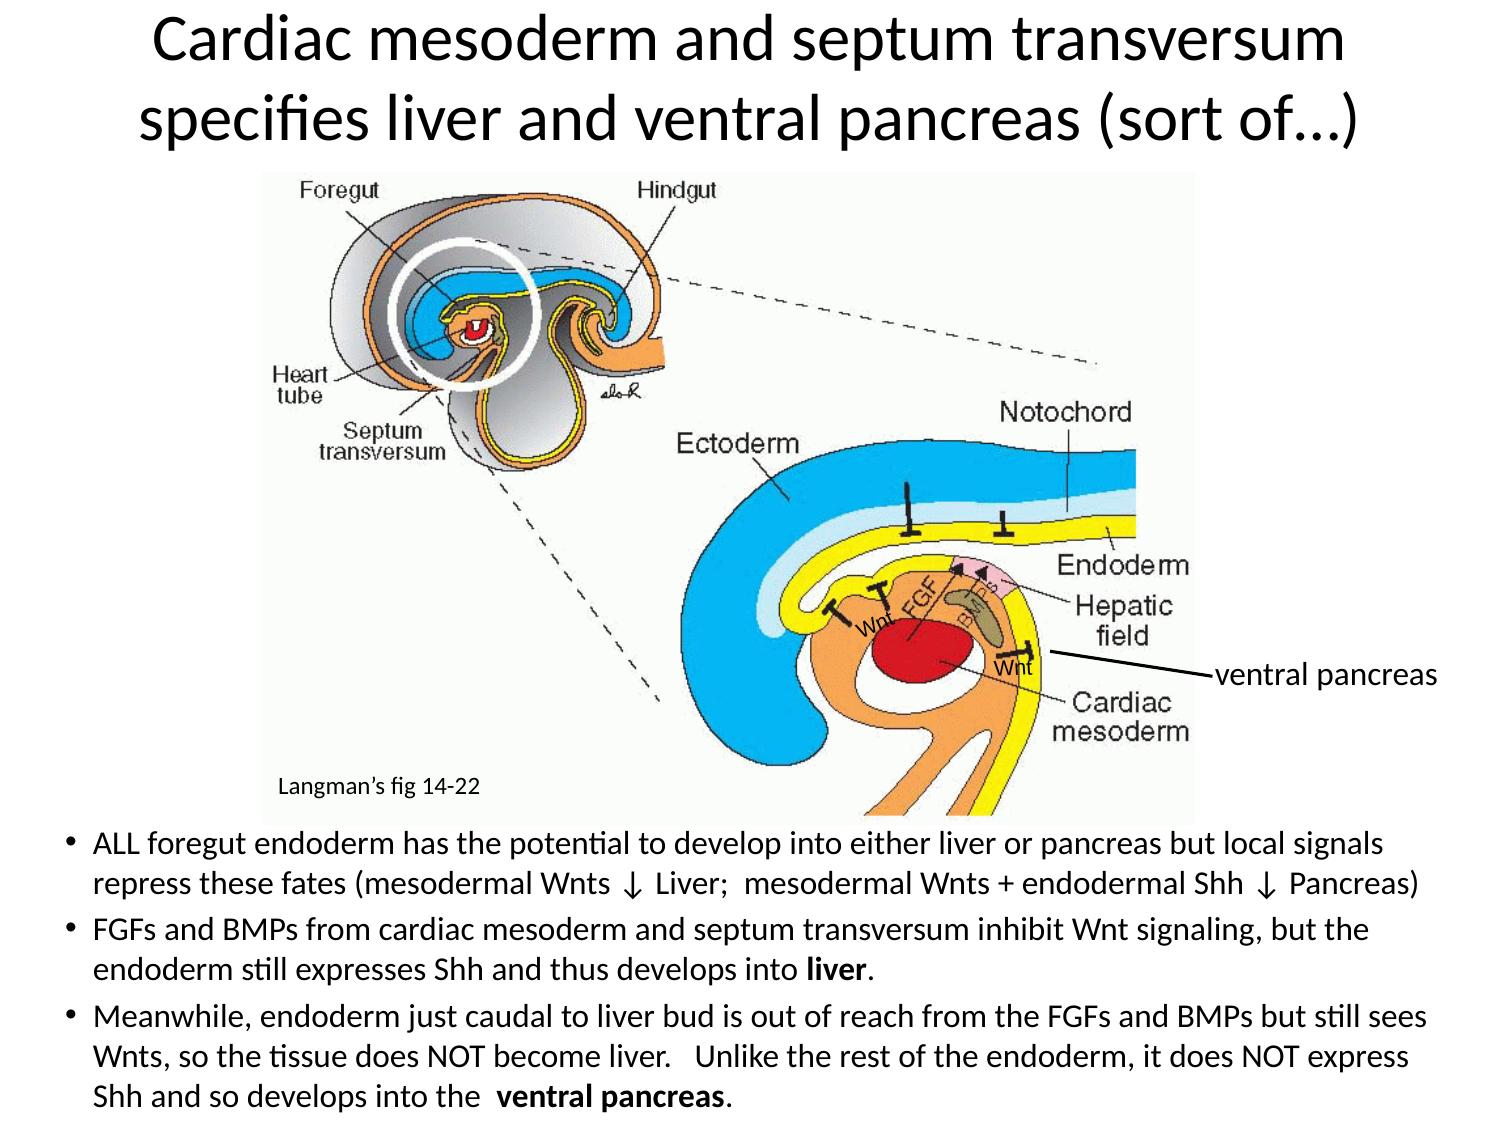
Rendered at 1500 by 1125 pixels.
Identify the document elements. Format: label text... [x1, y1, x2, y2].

title Cardiac mesoderm and septum transversum specifies liver and ventral pancreas (sort of…) [75, 0, 1425, 148]
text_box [1049, 651, 1213, 677]
picture [262, 172, 1195, 825]
list ALL foregut endoderm has the potential to develop into either liver or pancreas but local signals repress these fates (mesodermal Wnts ↓ Liver; mesodermal Wnts + endodermal Shh ↓ Pancreas) FGFs and BMPs from cardiac mesoderm and septum transversum inhibit Wnt signaling, but the endoderm still expresses Shh and thus develops into liver. Meanwhile, endoderm just caudal to liver bud is out of reach from the FGFs and BMPs but still sees Wnts, so the tissue does NOT become liver. Unlike the rest of the endoderm, it does NOT express Shh and so develops into the ventral pancreas. [50, 813, 1475, 1125]
text_box ventral pancreas [1200, 645, 1463, 700]
